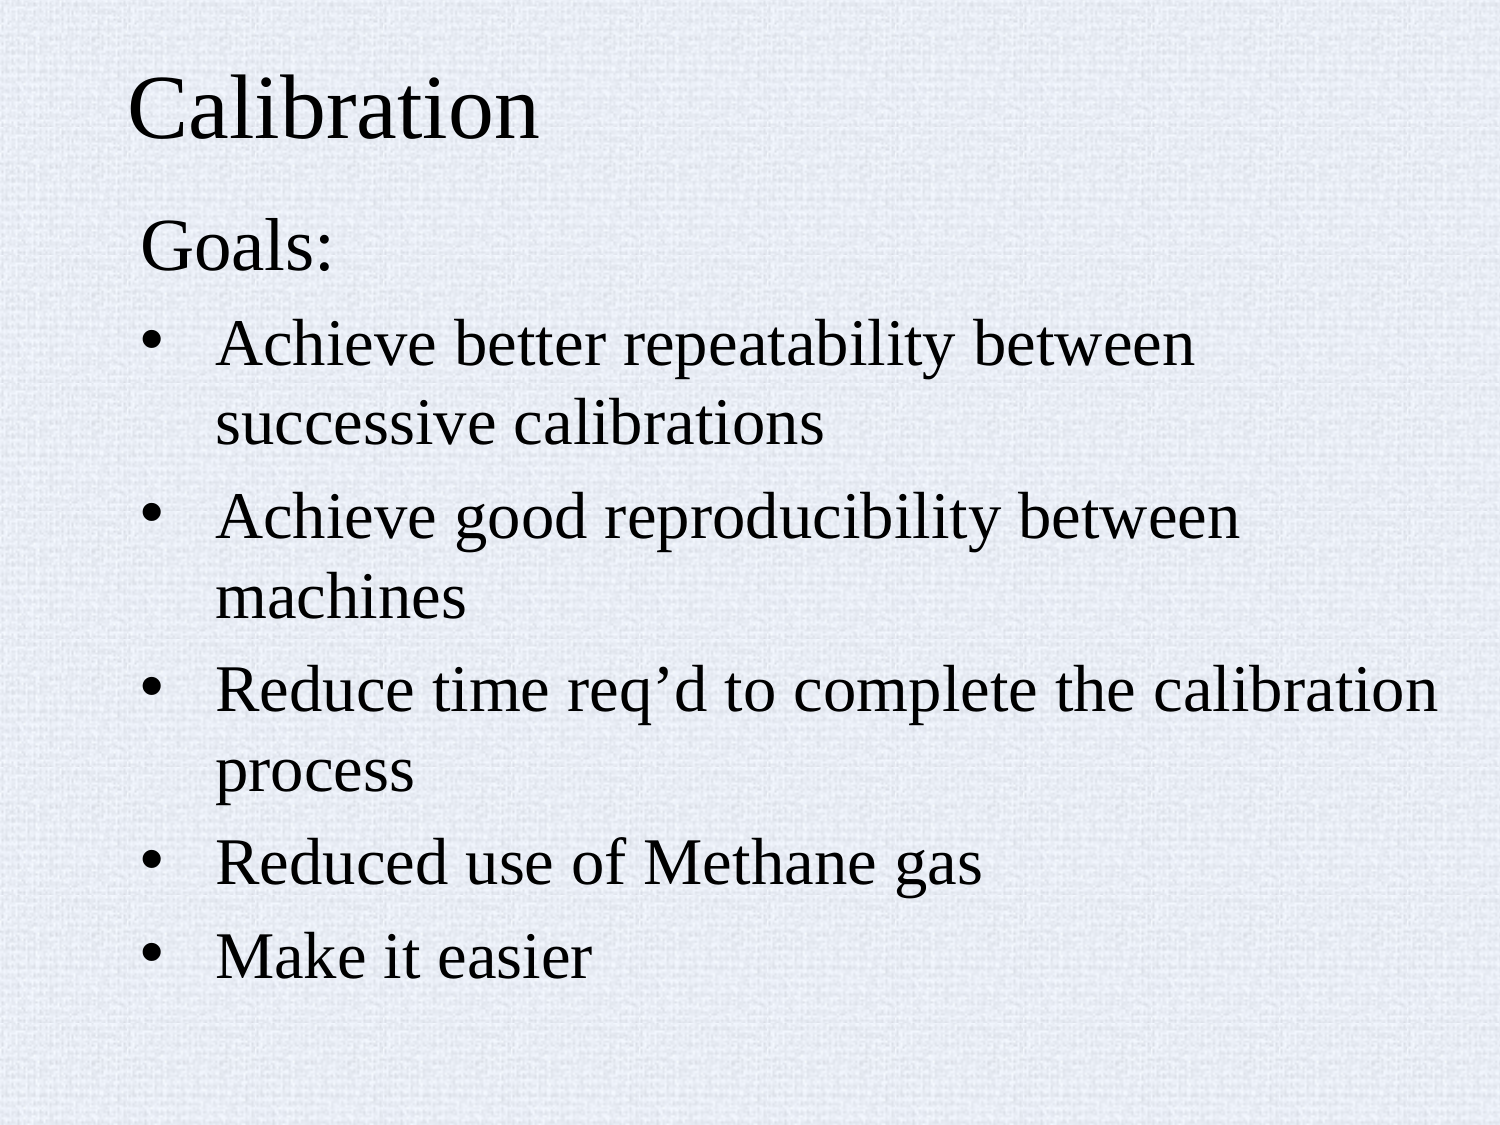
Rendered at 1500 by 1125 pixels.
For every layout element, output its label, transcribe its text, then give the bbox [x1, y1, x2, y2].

subtitle Goals: Achieve better repeatability between successive calibrations Achieve good reproducibility between machines Reduce time req’d to complete the calibration process Reduced use of Methane gas Make it easier [50, 187, 1463, 1088]
title Calibration [112, 37, 1388, 167]
